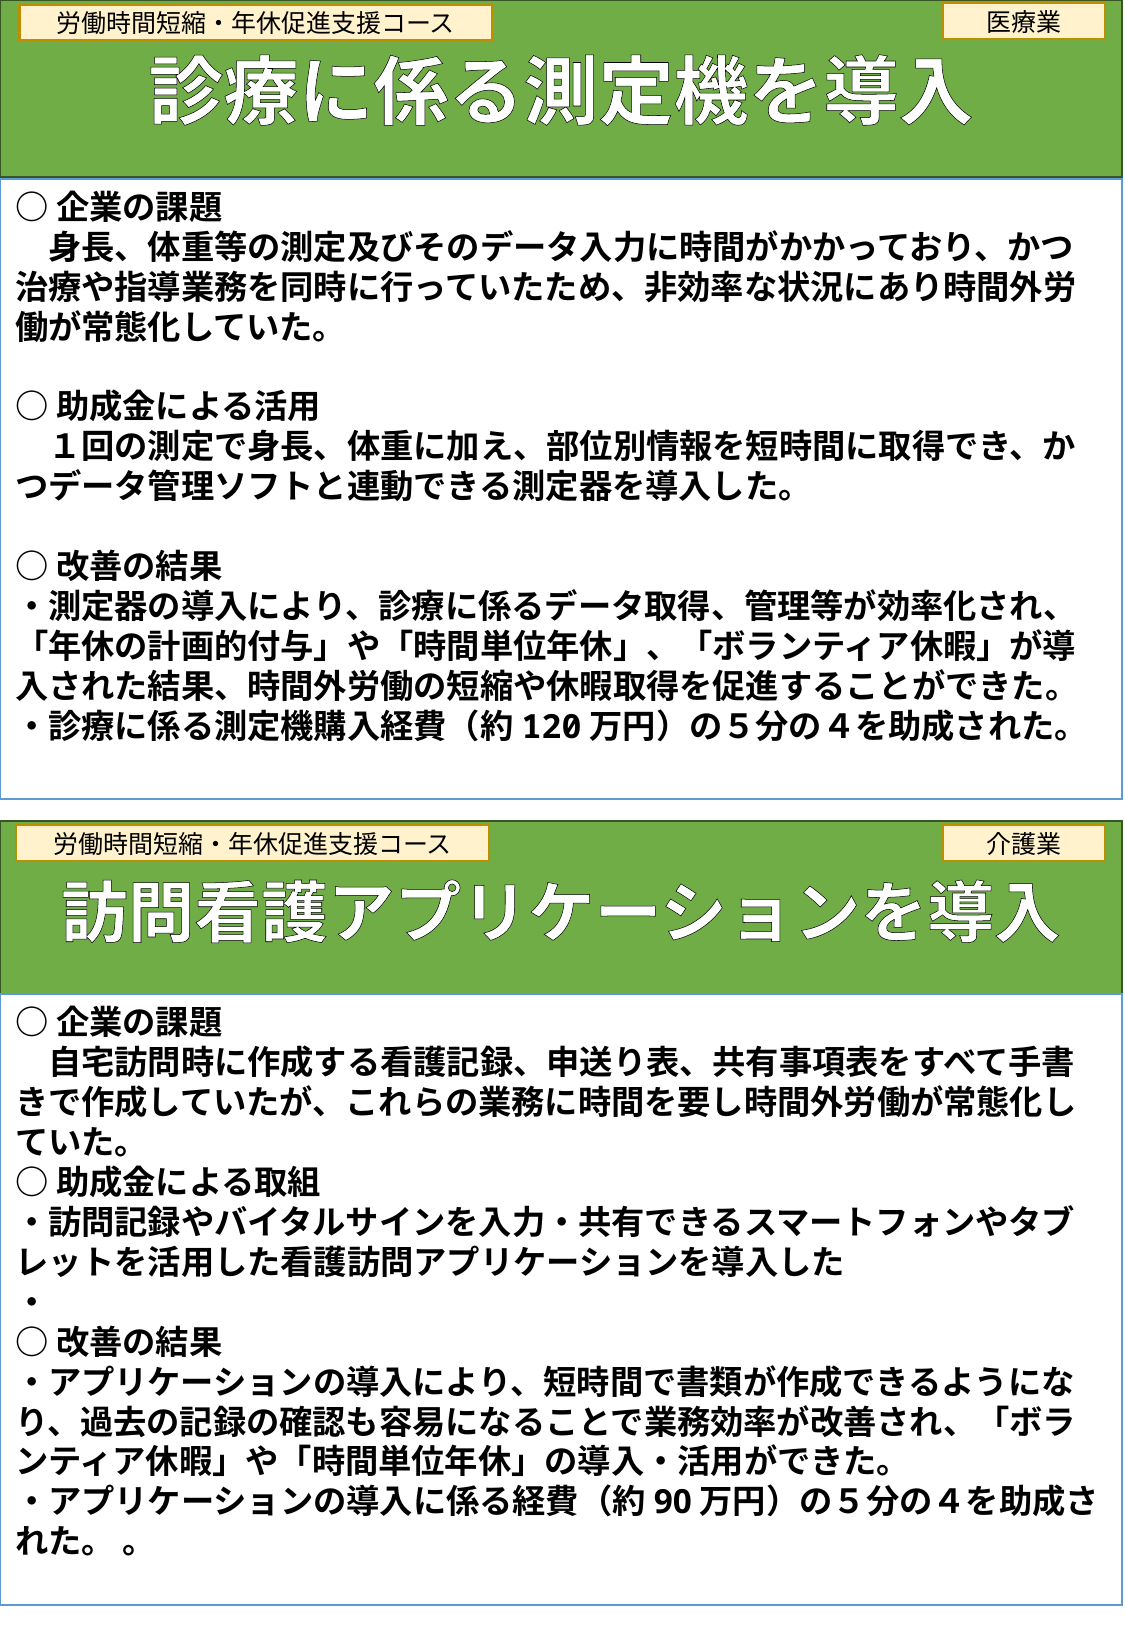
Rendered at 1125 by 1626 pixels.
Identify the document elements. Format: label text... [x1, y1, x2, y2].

text_box 診療に係る測定機を導入 [0, 0, 1123, 178]
text_box 労働時間短縮・年休促進支援コース [15, 824, 490, 862]
text_box ○企業の課題 自宅訪問時に作成する看護記録、申送り表、共有事項表をすべて手書きで作成していたが、これらの業務に時間を要し時間外労働が常態化していた。 ○助成金による取組 ・訪問記録やバイタルサインを入力・共有できるスマートフォンやタブレットを活用した看護訪問アプリケーションを導入した ・ ○改善の結果 ・アプリケーションの導入により、短時間で書類が作成できるようになり、過去の記録の確認も容易になることで業務効率が改善され、「ボランティア休暇」や「時間単位年休」の導入・活用ができた。 ・アプリケーションの導入に係る経費（約90万円）の５分の４を助成された。 。 [0, 993, 1123, 1606]
text_box ○企業の課題 身長、体重等の測定及びそのデータ入力に時間がかかっており、かつ治療や指導業務を同時に行っていたため、非効率な状況にあり時間外労働が常態化していた。 ○助成金による活用 １回の測定で身長、体重に加え、部位別情報を短時間に取得でき、かつデータ管理ソフトと連動できる測定器を導入した。 ○改善の結果 ・測定器の導入により、診療に係るデータ取得、管理等が効率化され、「年休の計画的付与」や「時間単位年休」、「ボランティア休暇」が導入された結果、時間外労働の短縮や休暇取得を促進することができた。 ・診療に係る測定機購入経費（約120万円）の５分の４を助成された。 [0, 178, 1123, 800]
text_box 労働時間短縮・年休促進支援コース [18, 4, 493, 41]
text_box 介護業 [942, 824, 1106, 862]
text_box 医療業 [942, 2, 1106, 40]
text_box 訪問看護アプリケーションを導入 [0, 820, 1123, 993]
